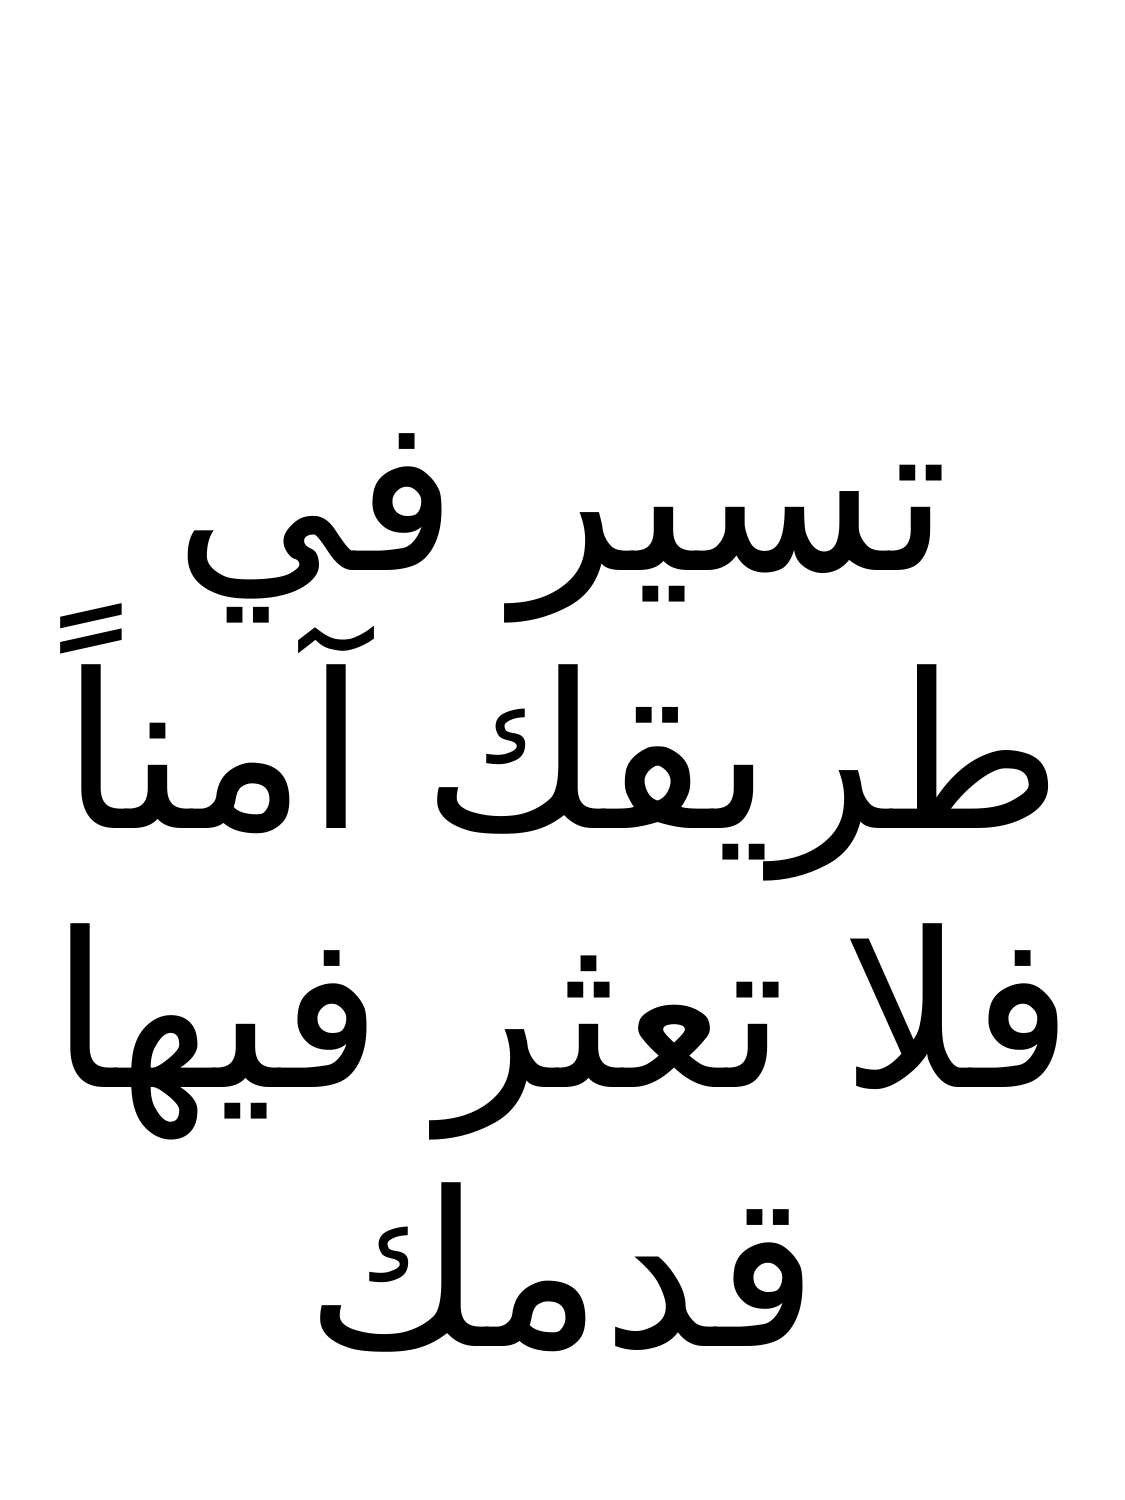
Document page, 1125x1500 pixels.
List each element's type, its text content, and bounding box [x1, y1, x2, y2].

list تسير في طريقك آمناً فلا تعثر فيها قدمك [18, 346, 1107, 1154]
